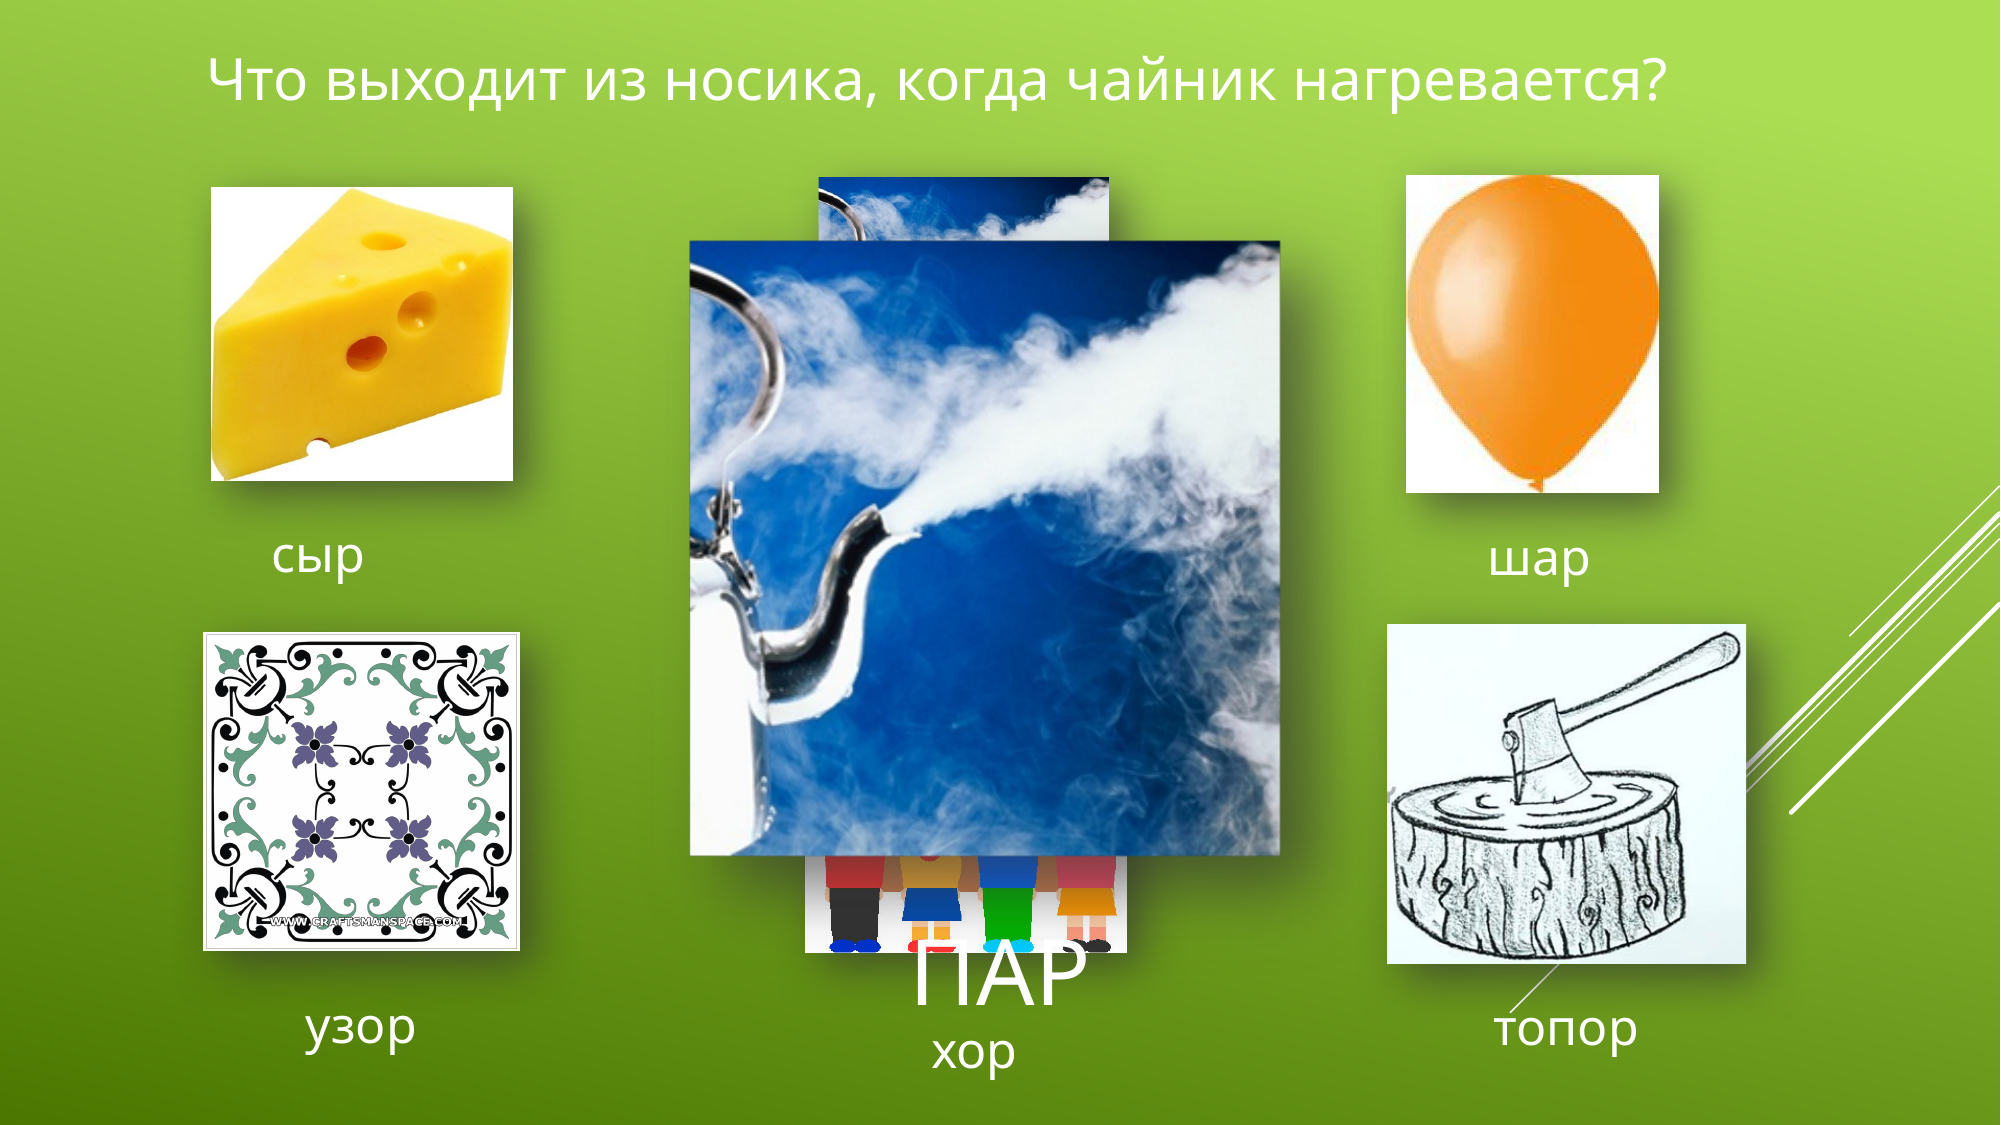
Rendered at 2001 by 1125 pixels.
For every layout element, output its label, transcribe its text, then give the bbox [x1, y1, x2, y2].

text_box Что выходит из носика, когда чайник нагревается? [130, 35, 2000, 120]
text_box ПАР [894, 989, 1106, 1031]
picture [624, 174, 1747, 989]
text_box узор [291, 998, 432, 1061]
picture [203, 632, 520, 951]
picture [210, 187, 513, 481]
text_box шар [1472, 518, 1606, 593]
text_box топор [1468, 1013, 1654, 1063]
text_box сыр [257, 514, 381, 590]
text_box хор [906, 1031, 1033, 1086]
